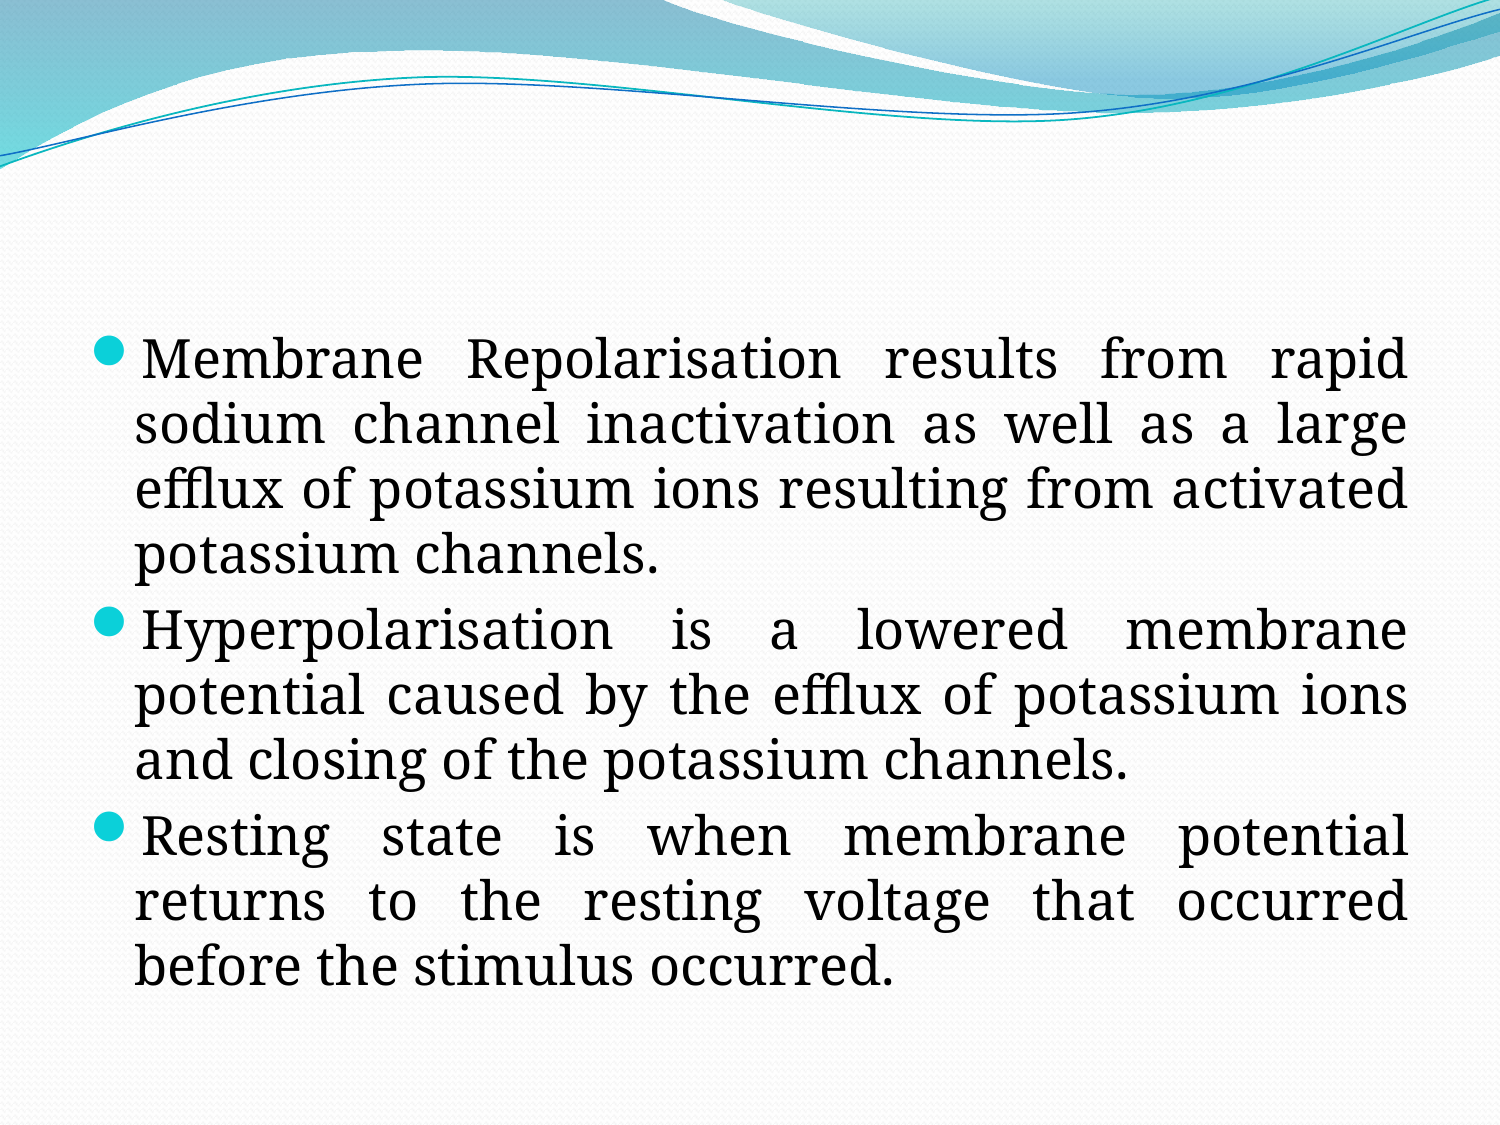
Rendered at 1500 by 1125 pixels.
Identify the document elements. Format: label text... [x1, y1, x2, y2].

list Membrane Repolarisation results from rapid sodium channel inactivation as well as a large efflux of potassium ions resulting from activated potassium channels. Hyperpolarisation is a lowered membrane potential caused by the efflux of potassium ions and closing of the potassium channels. Resting state is when membrane potential returns to the resting voltage that occurred before the stimulus occurred. [75, 317, 1425, 1038]
